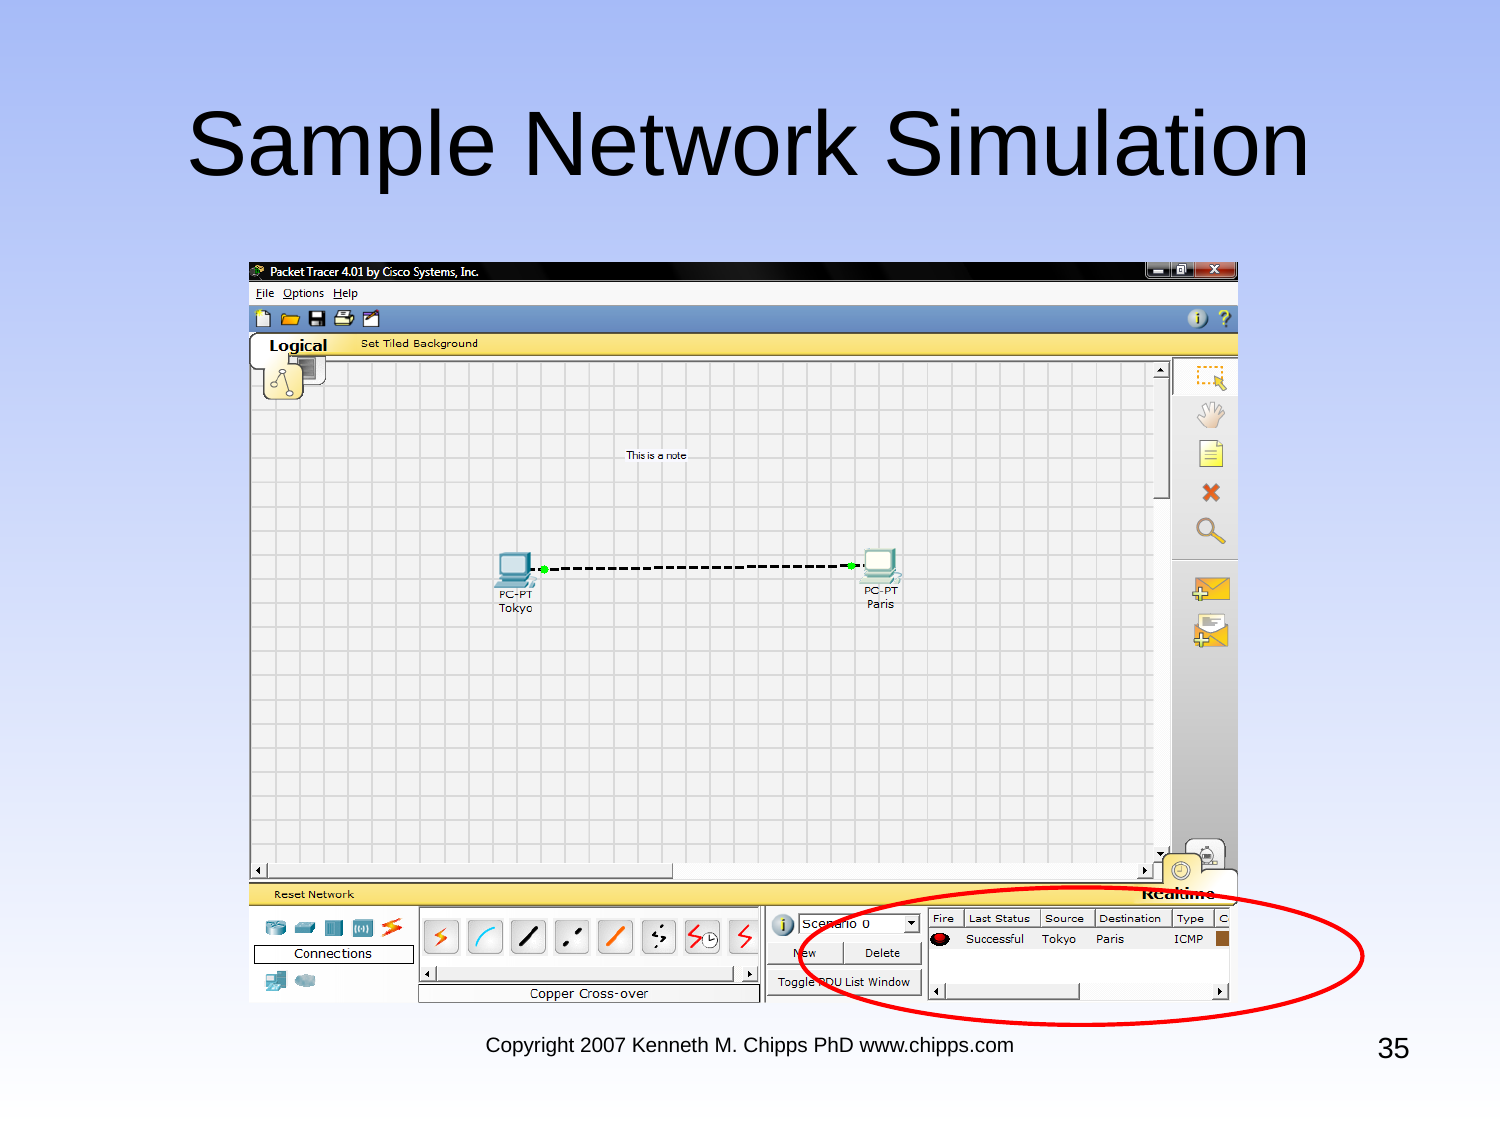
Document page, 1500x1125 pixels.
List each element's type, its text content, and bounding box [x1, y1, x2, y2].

text_box [905, 897, 1365, 1027]
text_box [1425, 114, 1500, 118]
footer Copyright 2007 Kenneth M. Chipps PhD www.chipps.com [449, 1024, 1051, 1103]
text_box [0, 114, 75, 118]
slide_number 35 [1074, 1021, 1426, 1101]
title Sample Network Simulation [75, 45, 1425, 233]
picture [249, 262, 1238, 1004]
